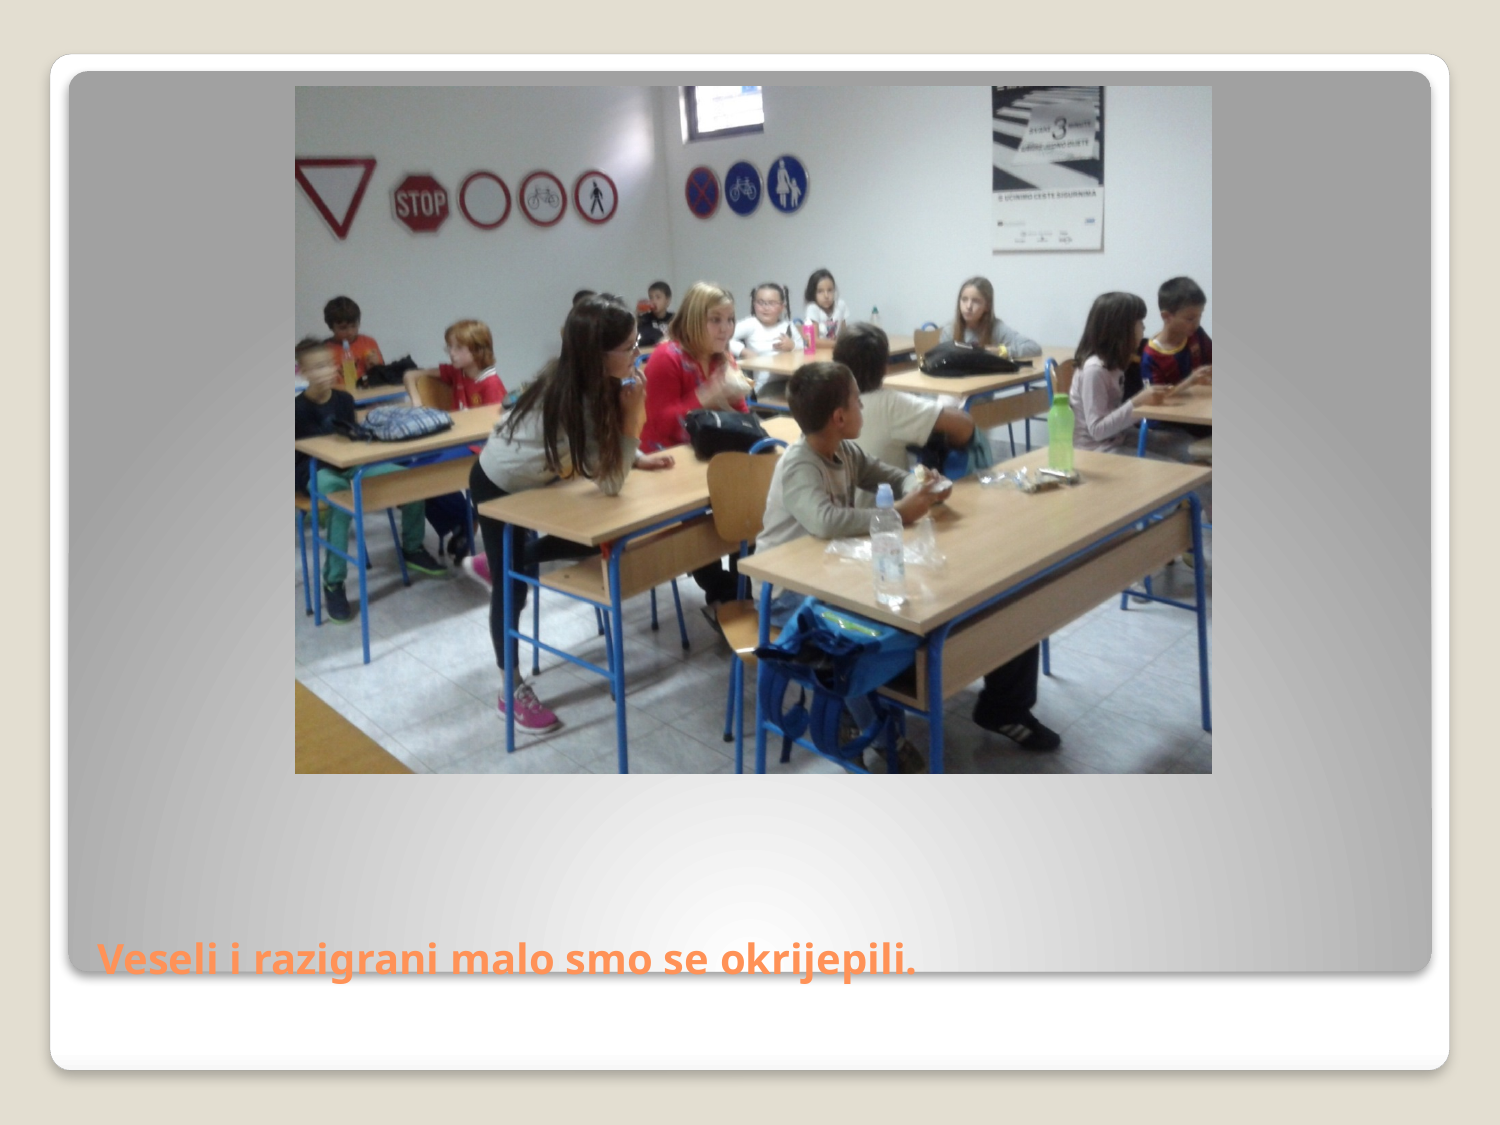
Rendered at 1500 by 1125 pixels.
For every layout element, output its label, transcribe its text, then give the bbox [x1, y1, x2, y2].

title Veseli i razigrani malo smo se okrijepili. [82, 817, 1425, 990]
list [295, 86, 1213, 775]
